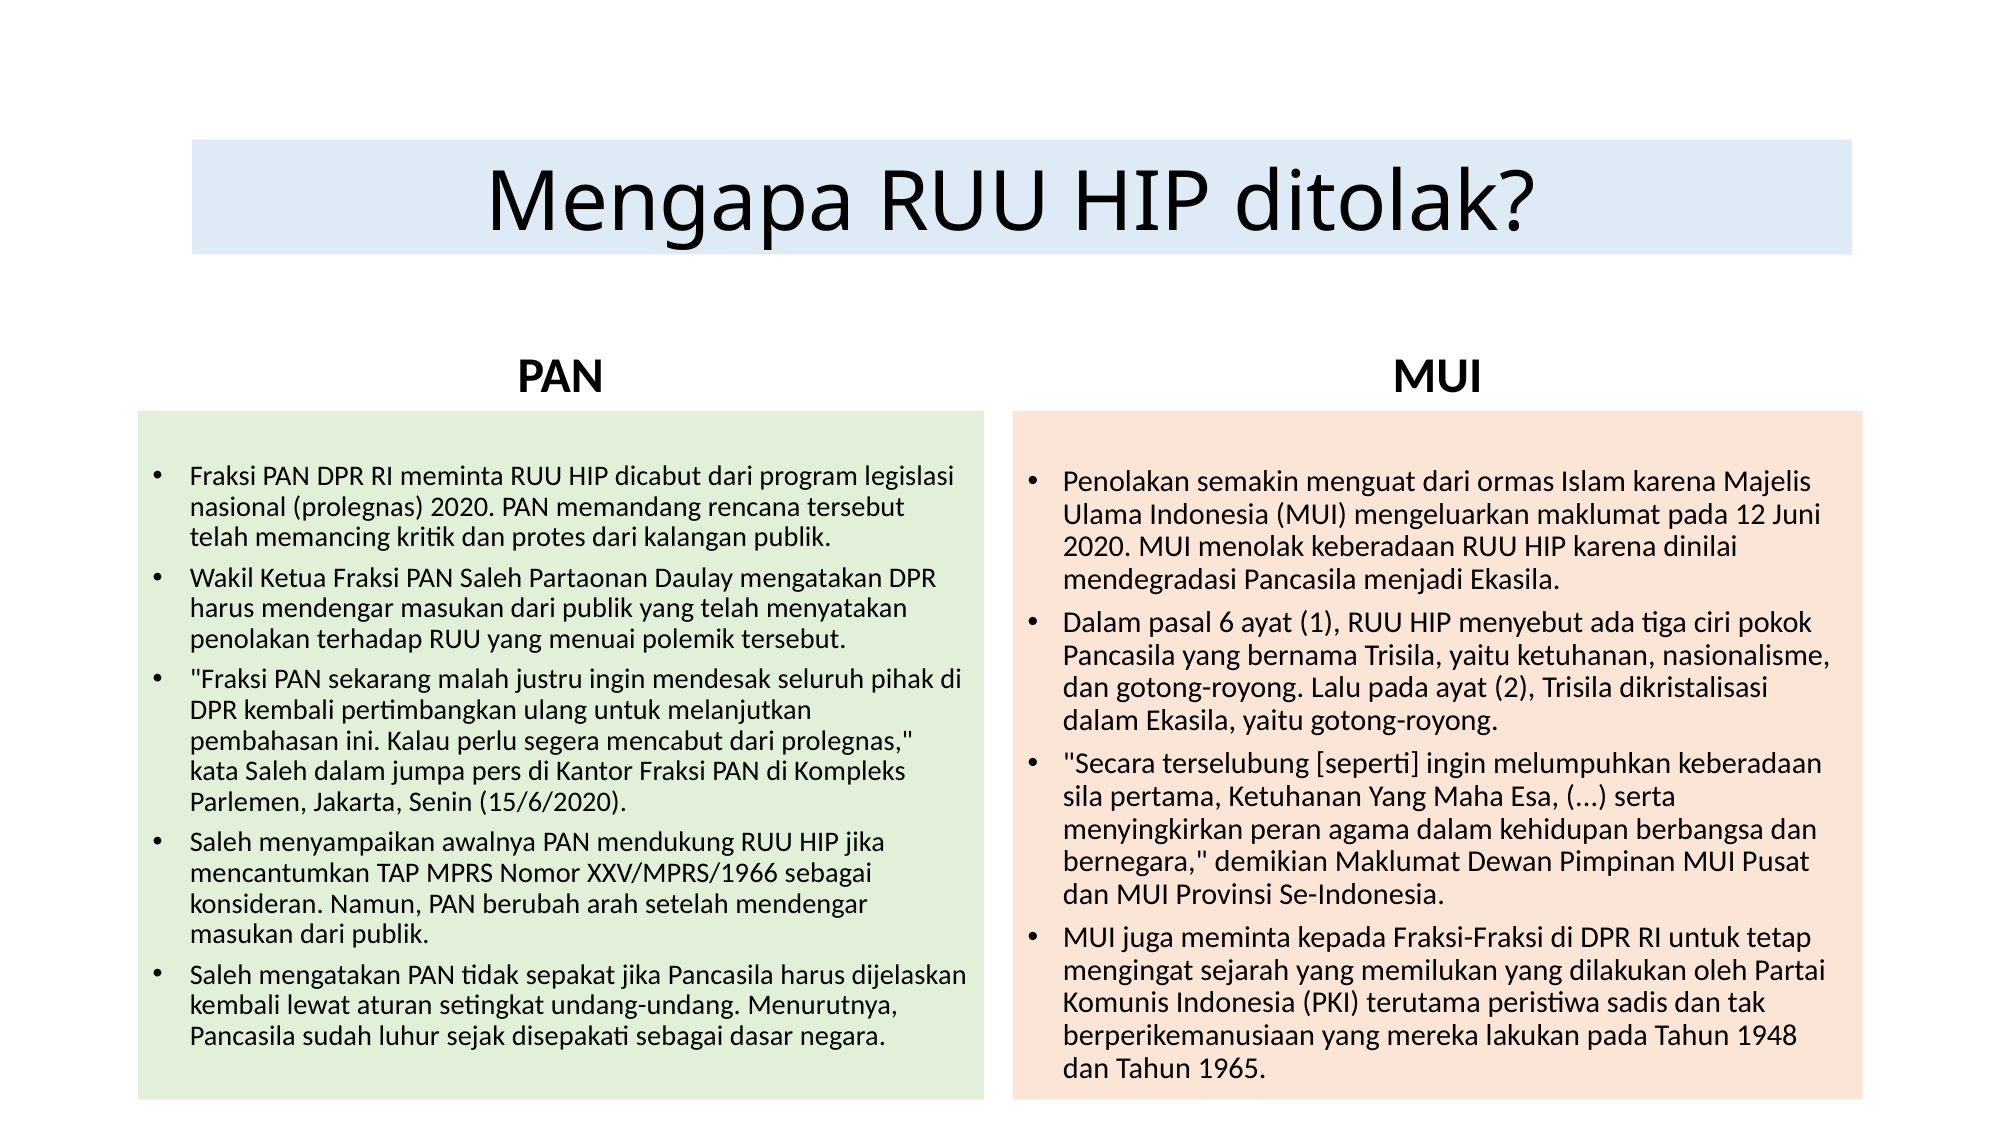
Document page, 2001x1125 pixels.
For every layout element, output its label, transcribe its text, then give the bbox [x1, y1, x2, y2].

list Fraksi PAN DPR RI meminta RUU HIP dicabut dari program legislasi nasional (prolegnas) 2020. PAN memandang rencana tersebut telah memancing kritik dan protes dari kalangan publik. Wakil Ketua Fraksi PAN Saleh Partaonan Daulay mengatakan DPR harus mendengar masukan dari publik yang telah menyatakan penolakan terhadap RUU yang menuai polemik tersebut. "Fraksi PAN sekarang malah justru ingin mendesak seluruh pihak di DPR kembali pertimbangkan ulang untuk melanjutkan pembahasan ini. Kalau perlu segera mencabut dari prolegnas," kata Saleh dalam jumpa pers di Kantor Fraksi PAN di Kompleks Parlemen, Jakarta, Senin (15/6/2020). Saleh menyampaikan awalnya PAN mendukung RUU HIP jika mencantumkan TAP MPRS Nomor XXV/MPRS/1966 sebagai konsideran. Namun, PAN berubah arah setelah mendengar masukan dari publik. Saleh mengatakan PAN tidak sepakat jika Pancasila harus dijelaskan kembali lewat aturan setingkat undang-undang. Menurutnya, Pancasila sudah luhur sejak disepakati sebagai dasar negara. [137, 410, 984, 1100]
text_box Mengapa RUU HIP ditolak? [191, 139, 1853, 255]
list Penolakan semakin menguat dari ormas Islam karena Majelis Ulama Indonesia (MUI) mengeluarkan maklumat pada 12 Juni 2020. MUI menolak keberadaan RUU HIP karena dinilai mendegradasi Pancasila menjadi Ekasila. Dalam pasal 6 ayat (1), RUU HIP menyebut ada tiga ciri pokok Pancasila yang bernama Trisila, yaitu ketuhanan, nasionalisme, dan gotong-royong. Lalu pada ayat (2), Trisila dikristalisasi dalam Ekasila, yaitu gotong-royong. "Secara terselubung [seperti] ingin melumpuhkan keberadaan sila pertama, Ketuhanan Yang Maha Esa, (...) serta menyingkirkan peran agama dalam kehidupan berbangsa dan bernegara," demikian Maklumat Dewan Pimpinan MUI Pusat dan MUI Provinsi Se-Indonesia. MUI juga meminta kepada Fraksi-Fraksi di DPR RI untuk tetap mengingat sejarah yang memilukan yang dilakukan oleh Partai Komunis Indonesia (PKI) terutama peristiwa sadis dan tak berperikemanusiaan yang mereka lakukan pada Tahun 1948 dan Tahun 1965. [1012, 410, 1863, 1100]
list PAN [137, 275, 984, 410]
list MUI [1012, 275, 1863, 410]
